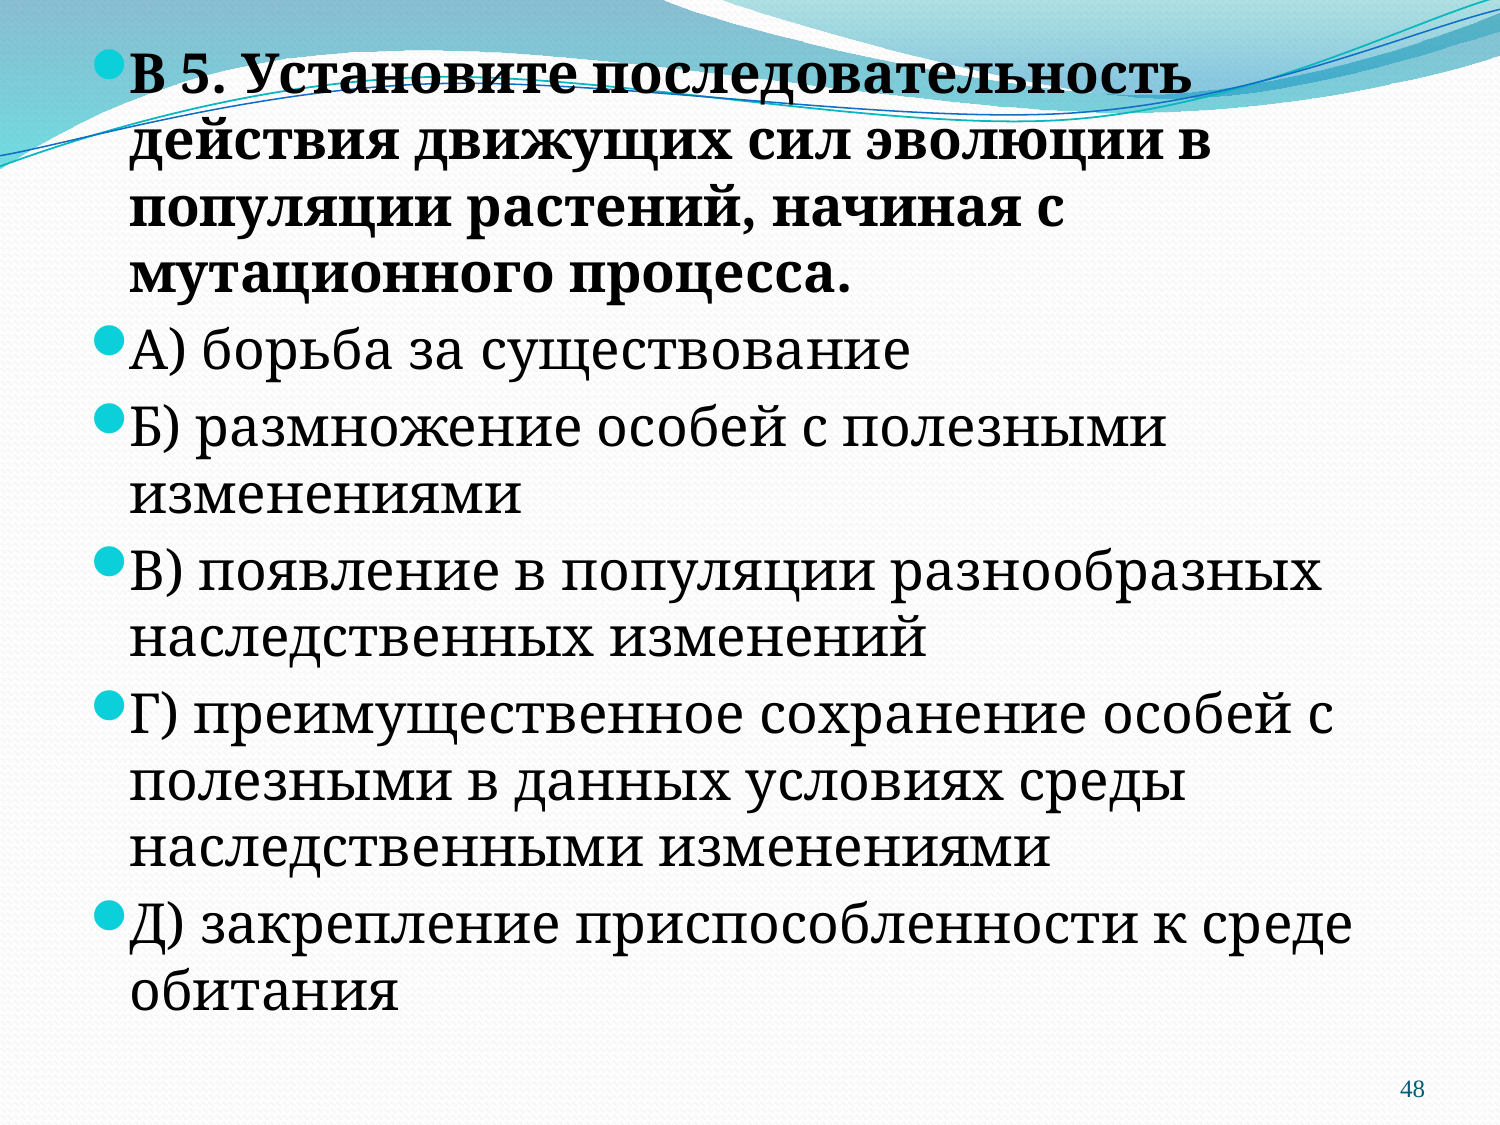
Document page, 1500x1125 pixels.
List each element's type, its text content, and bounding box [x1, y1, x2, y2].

slide_number 48 [1299, 1042, 1425, 1103]
list В 5. Установите последовательность действия движущих сил эволюции в популяции растений, начиная с мутационного процесса. А) борьба за существование Б) размножение особей с полезными изменениями В) появление в популяции разнообразных наследственных изменений Г) преимущественное сохранение особей с полезными в данных условиях среды наследственными изменениями Д) закрепление приспособленности к среде обитания [75, 30, 1425, 1038]
